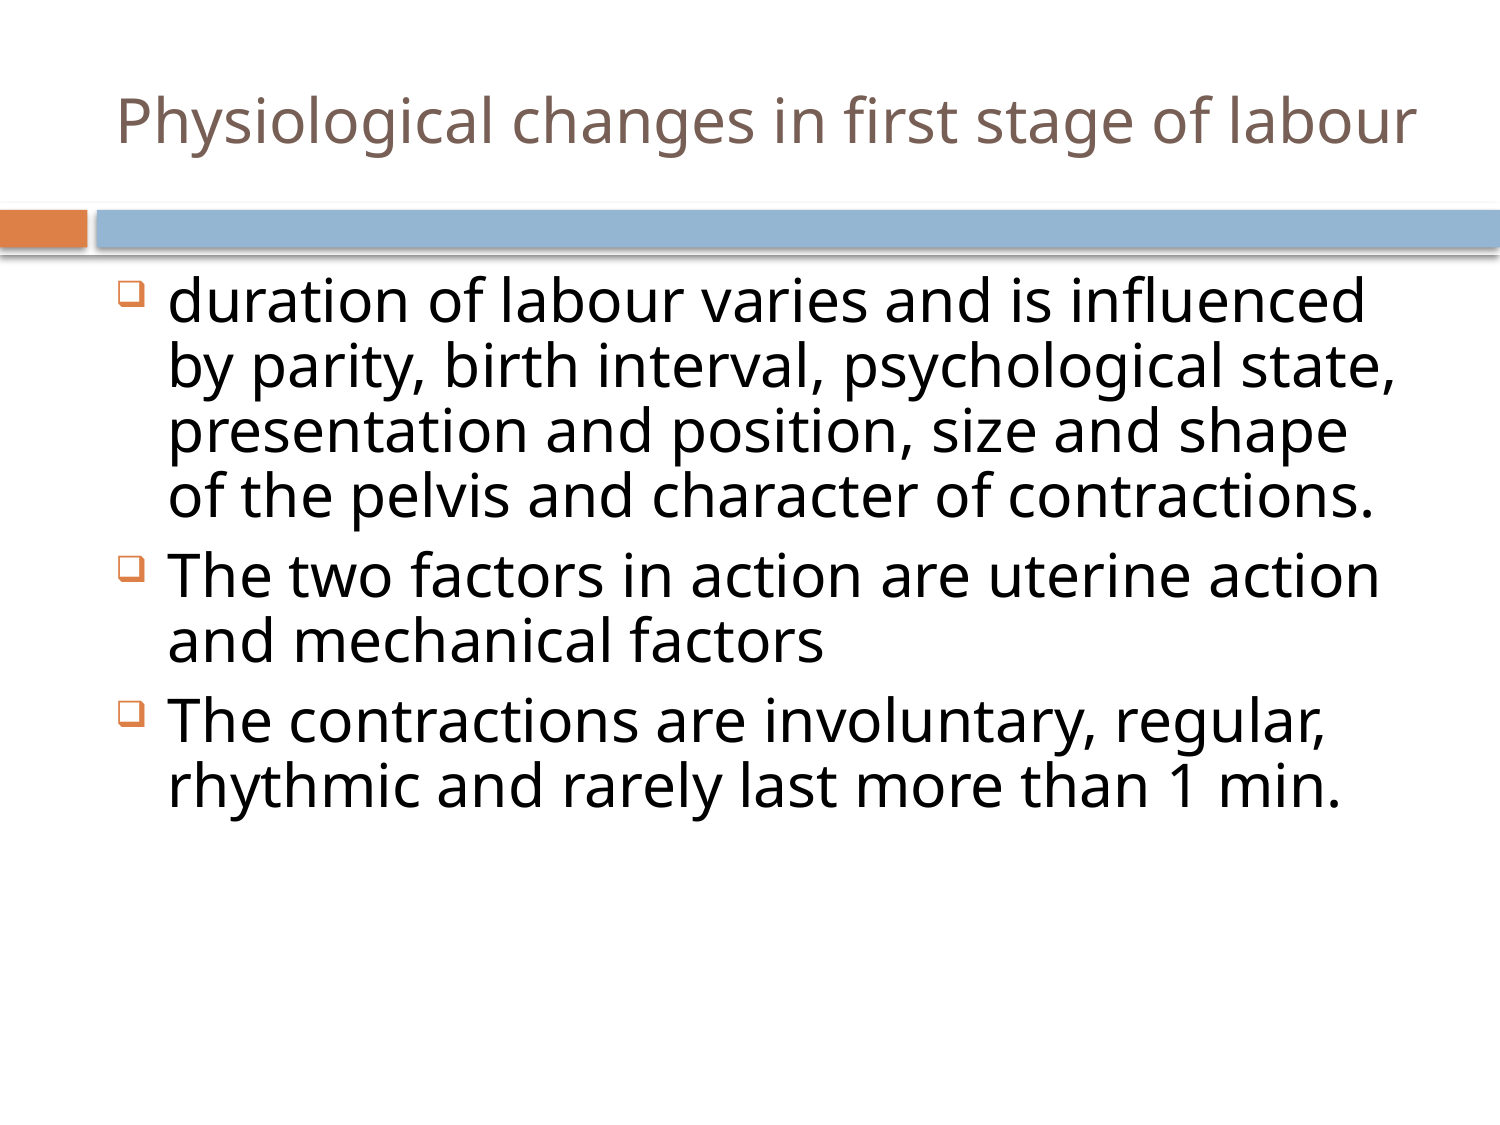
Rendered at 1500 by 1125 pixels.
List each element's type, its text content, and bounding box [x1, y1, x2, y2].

title Physiological changes in first stage of labour [100, 37, 1439, 201]
list duration of labour varies and is influenced by parity, birth interval, psychological state, presentation and position, size and shape of the pelvis and character of contractions. The two factors in action are uterine action and mechanical factors The contractions are involuntary, regular, rhythmic and rarely last more than 1 min. [100, 262, 1439, 1001]
